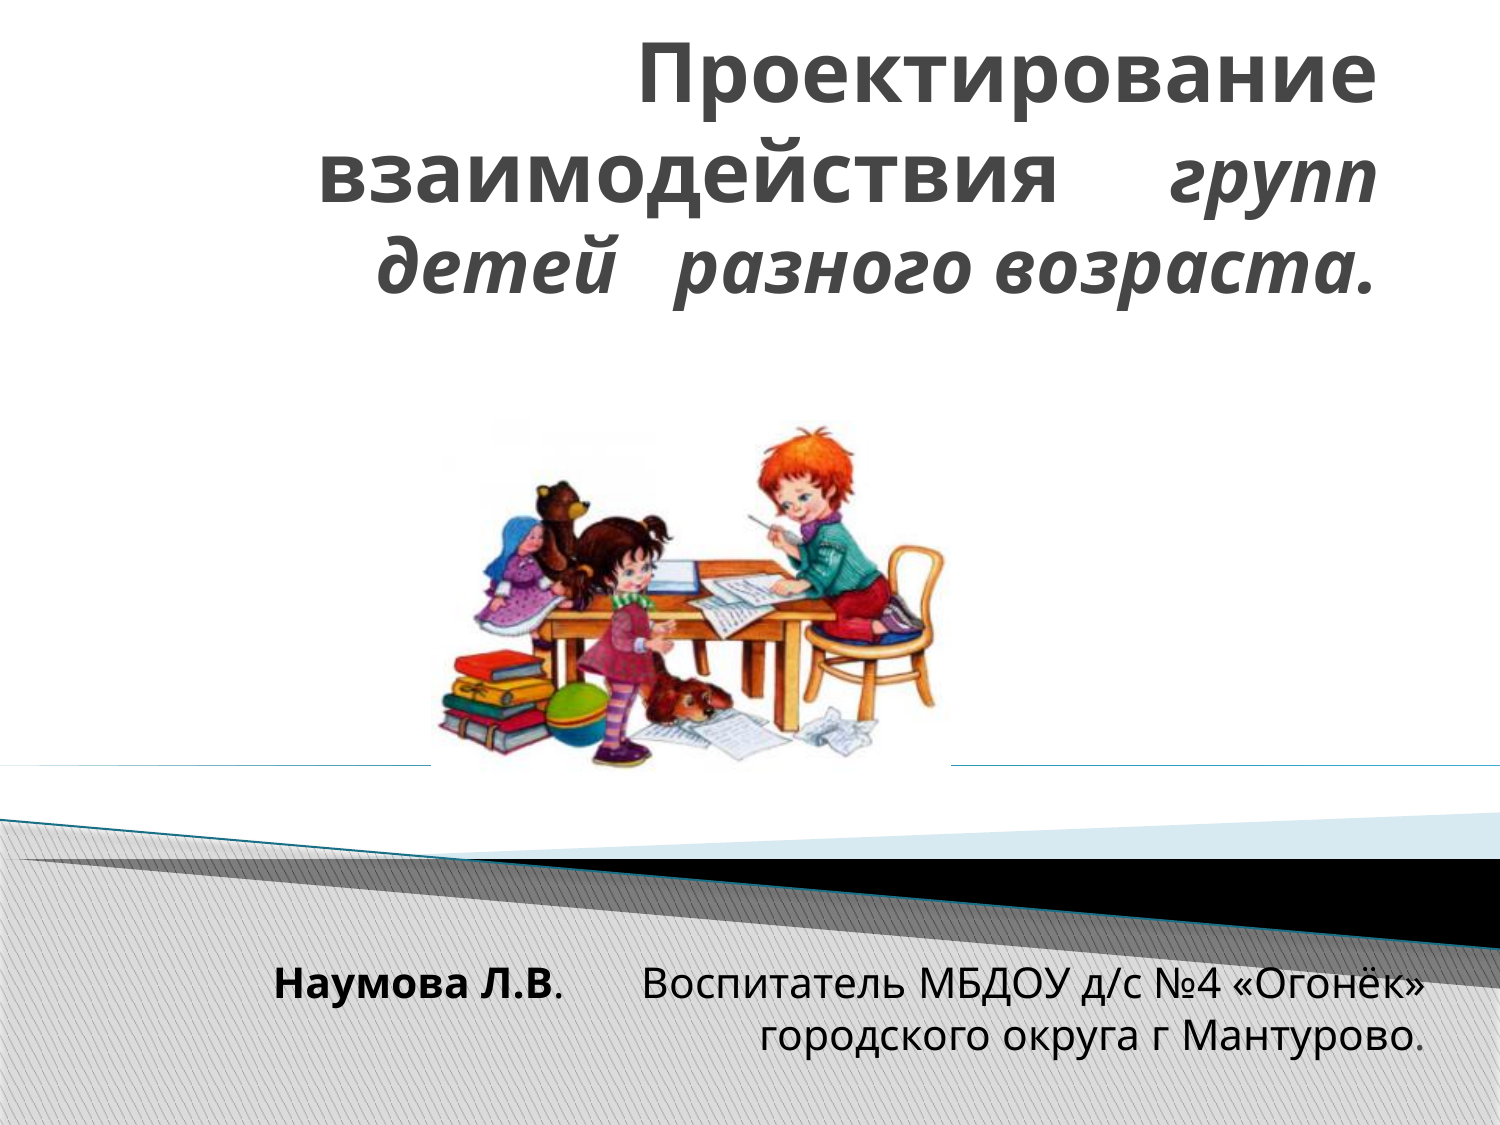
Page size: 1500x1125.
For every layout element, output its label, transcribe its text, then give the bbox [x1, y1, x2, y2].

title Проектирование взаимодействия групп детей разного возраста. [234, 82, 1395, 317]
picture [5, 859, 1500, 989]
picture [430, 420, 951, 776]
subtitle Наумова Л.В. Воспитатель МБДОУ д/с №4 «Огонёк» городского округа г Мантурово. [46, 949, 1442, 1067]
